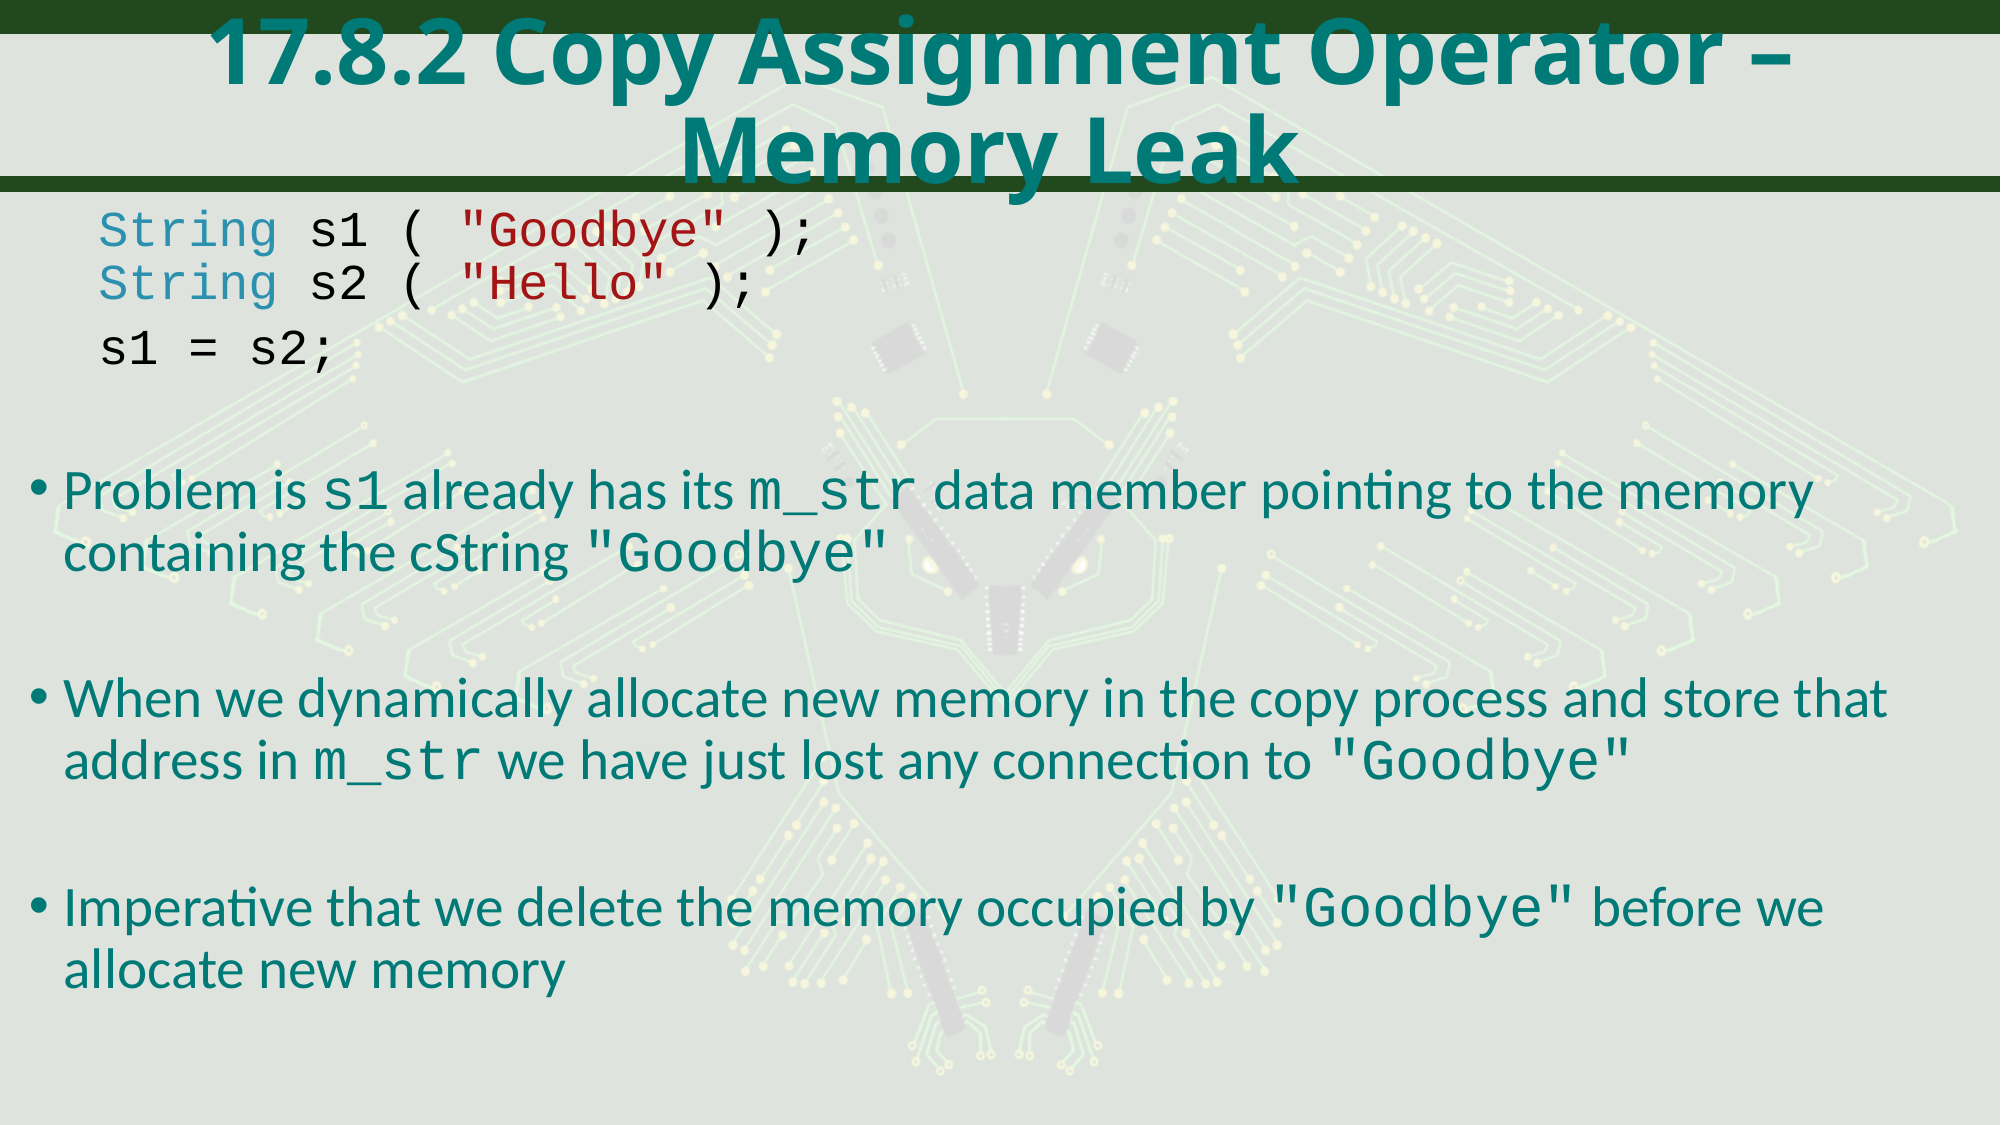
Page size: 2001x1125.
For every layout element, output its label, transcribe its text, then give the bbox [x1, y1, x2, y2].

title 17.8.2 Copy Assignment Operator – Memory Leak [13, 36, 1989, 173]
list String s1 ( "Goodbye" ); String s2 ( "Hello" ); s1 = s2; Problem is s1 already has its m_str data member pointing to the memory containing the cString "Goodbye" When we dynamically allocate new memory in the copy process and store that address in m_str we have just lost any connection to "Goodbye" Imperative that we delete the memory occupied by "Goodbye" before we allocate new memory [13, 195, 1989, 1014]
